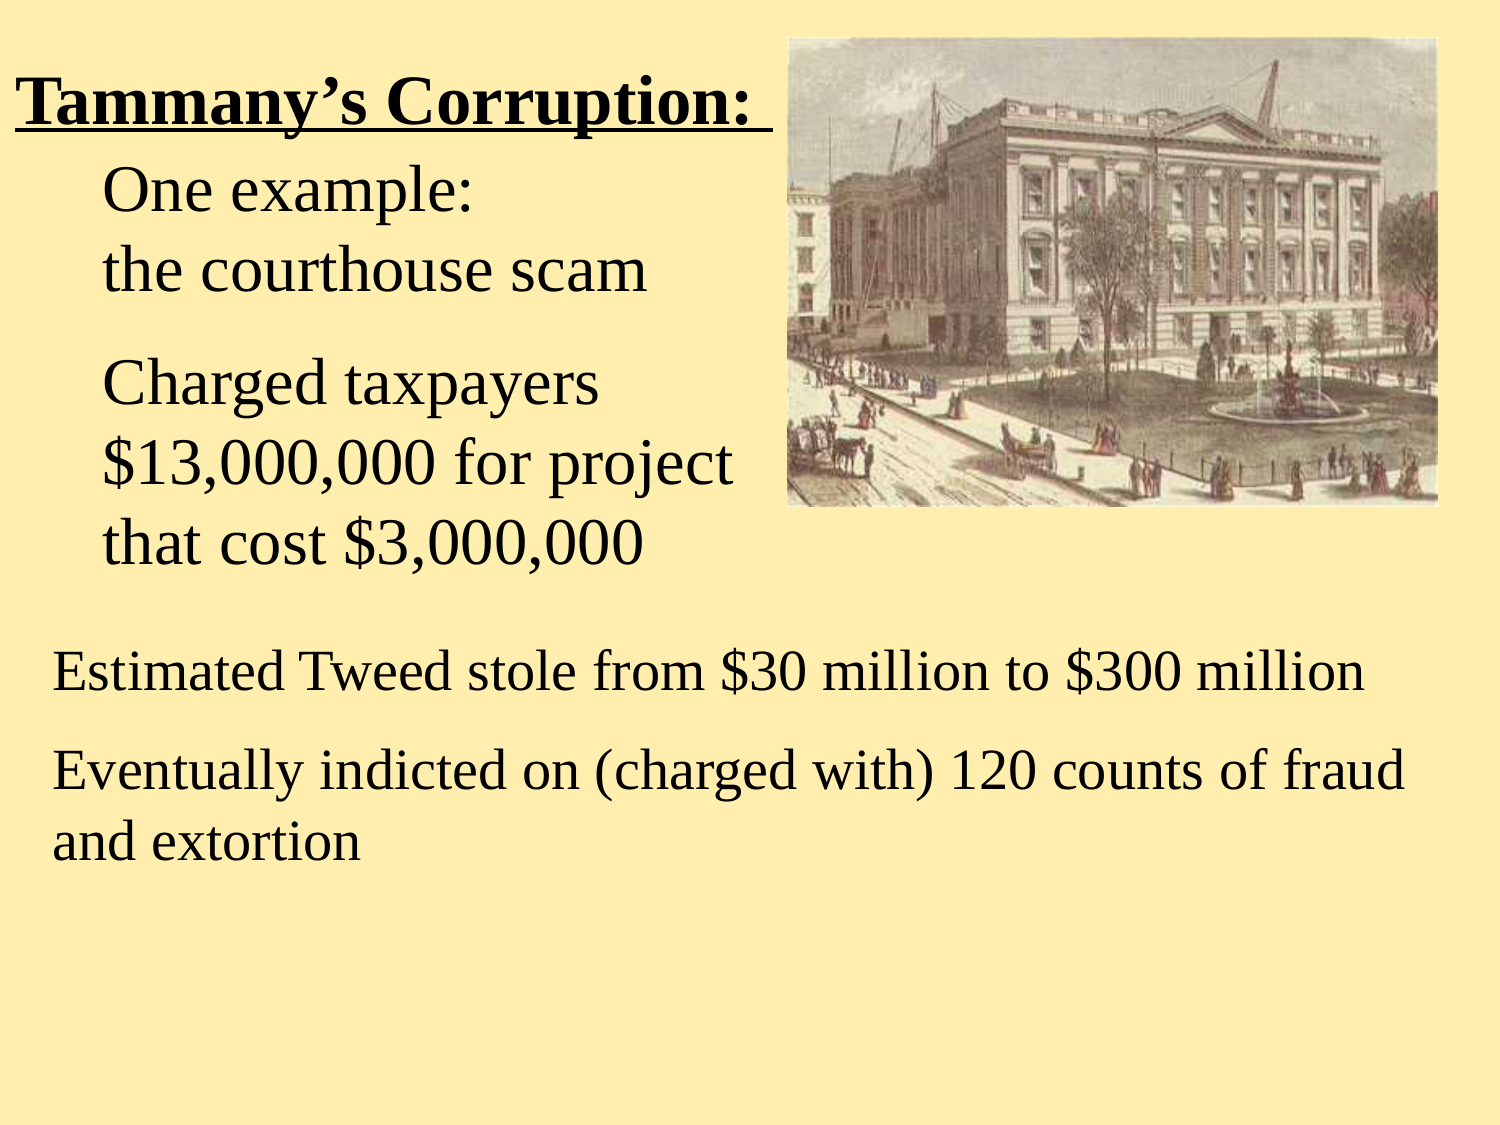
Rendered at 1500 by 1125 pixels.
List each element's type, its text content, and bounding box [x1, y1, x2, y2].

text_box One example: the courthouse scam Charged taxpayers $13,000,000 for project that cost $3,000,000 [87, 147, 788, 593]
picture [787, 37, 1438, 508]
text_box Estimated Tweed stole from $30 million to $300 million Eventually indicted on (charged with) 120 counts of fraud and extortion [37, 624, 1450, 1096]
text_box Tammany’s Corruption: [0, 46, 782, 147]
